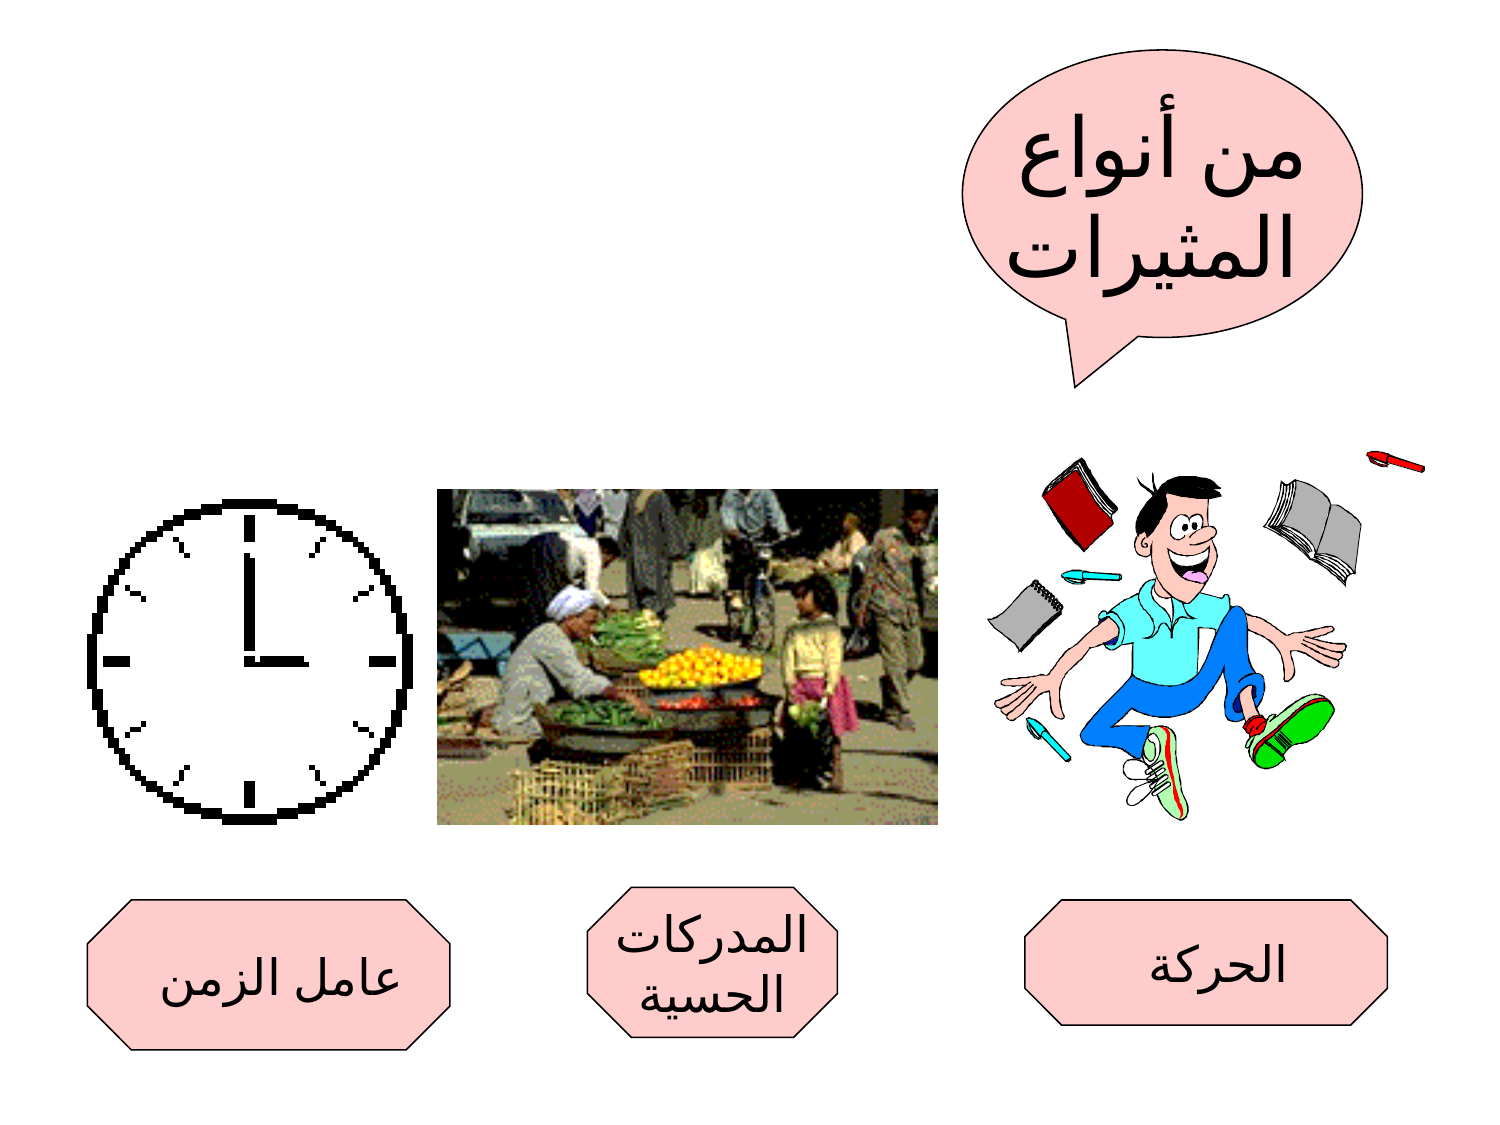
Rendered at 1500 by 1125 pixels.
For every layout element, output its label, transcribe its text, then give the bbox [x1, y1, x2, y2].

picture [437, 489, 938, 826]
text_box المدركات الحسية [587, 887, 838, 1038]
text_box الحركة [1024, 900, 1388, 1026]
picture [87, 499, 413, 826]
picture [987, 449, 1426, 821]
text_box عامل الزمن [87, 899, 450, 1050]
text_box من أنواع المثيرات [962, 49, 1363, 388]
